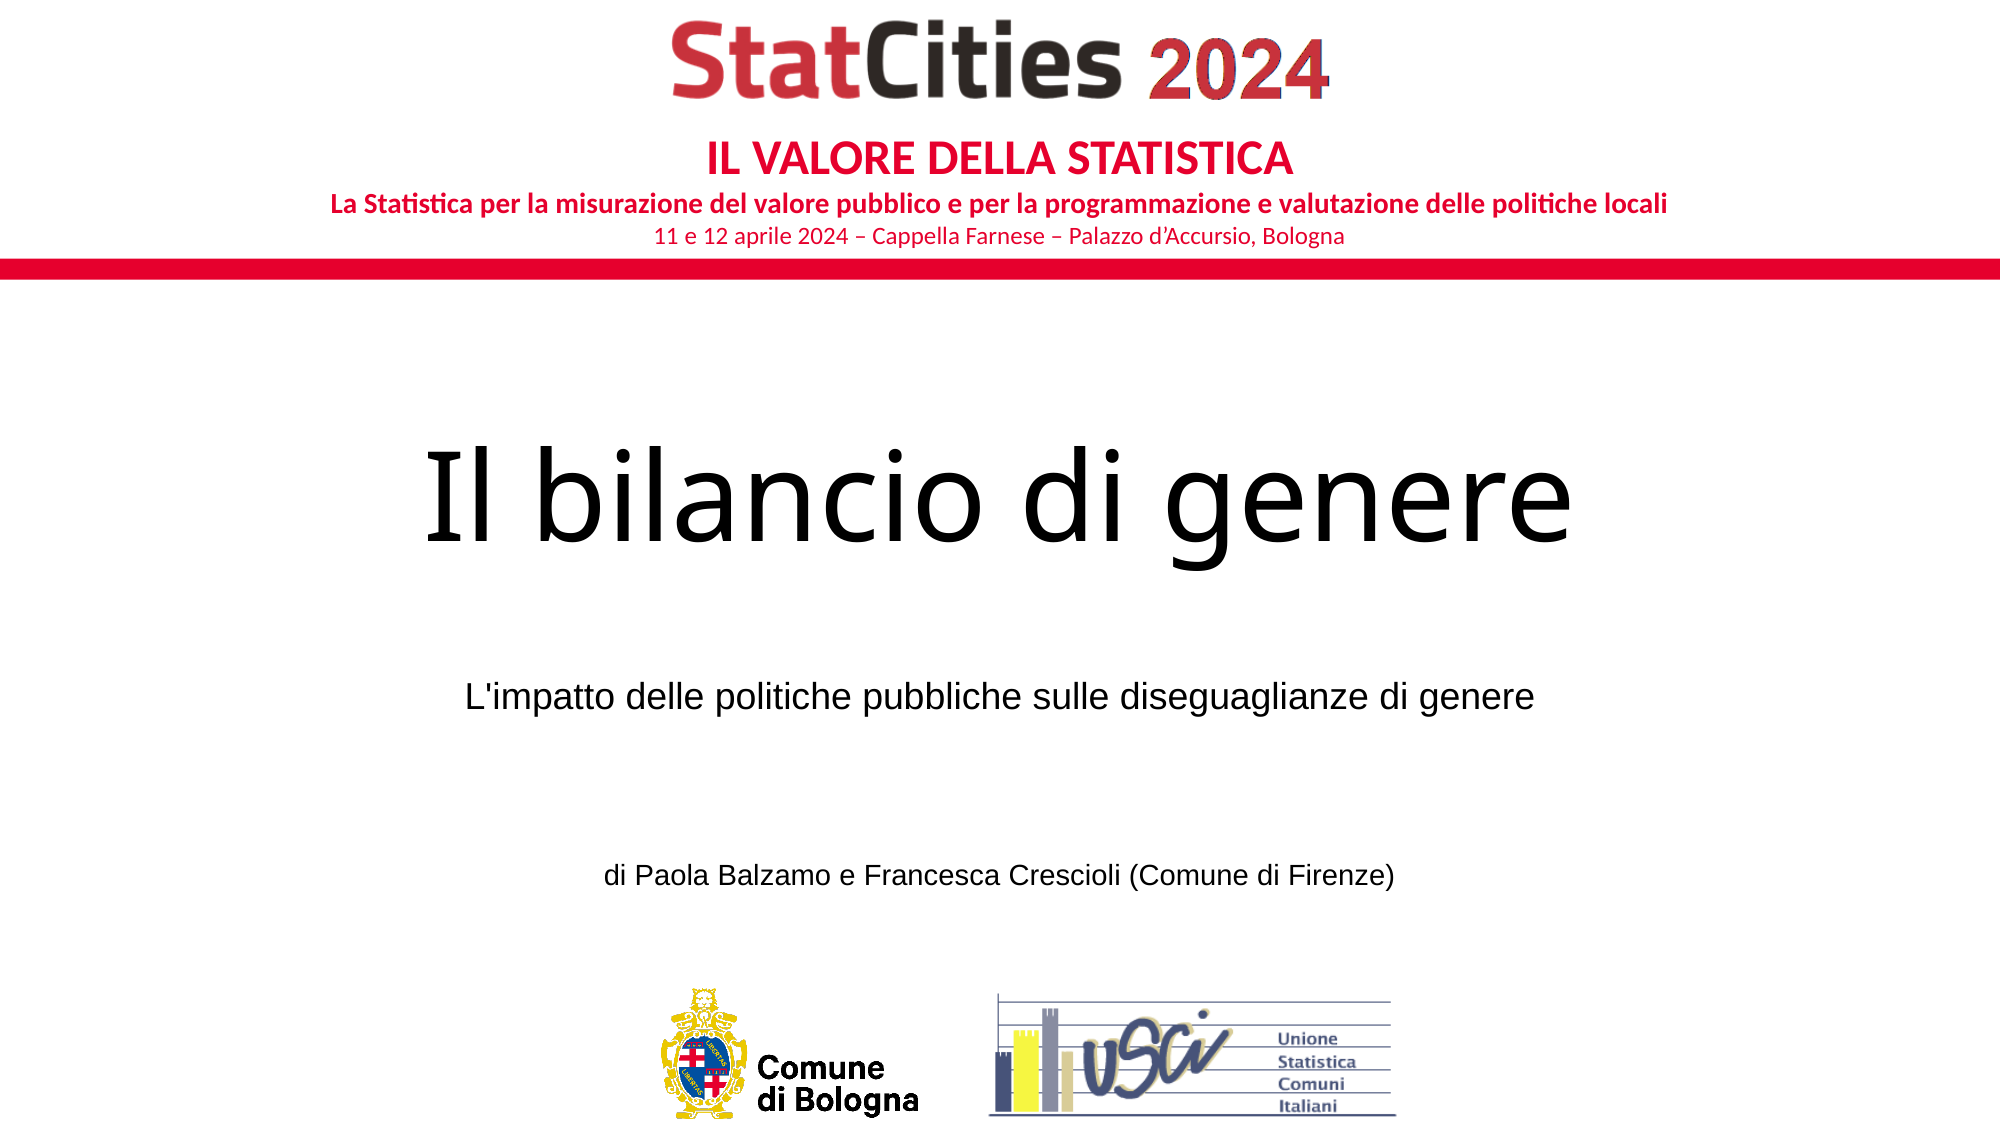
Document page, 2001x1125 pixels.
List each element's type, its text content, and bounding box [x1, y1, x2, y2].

picture [661, 988, 918, 1119]
subtitle L'impatto delle politiche pubbliche sulle diseguaglianze di genere di Paola Balzamo e Francesca Crescioli (Comune di Firenze) [249, 669, 1750, 941]
title Il bilancio di genere [249, 347, 1750, 576]
picture [984, 989, 1400, 1121]
picture [666, 9, 1334, 104]
